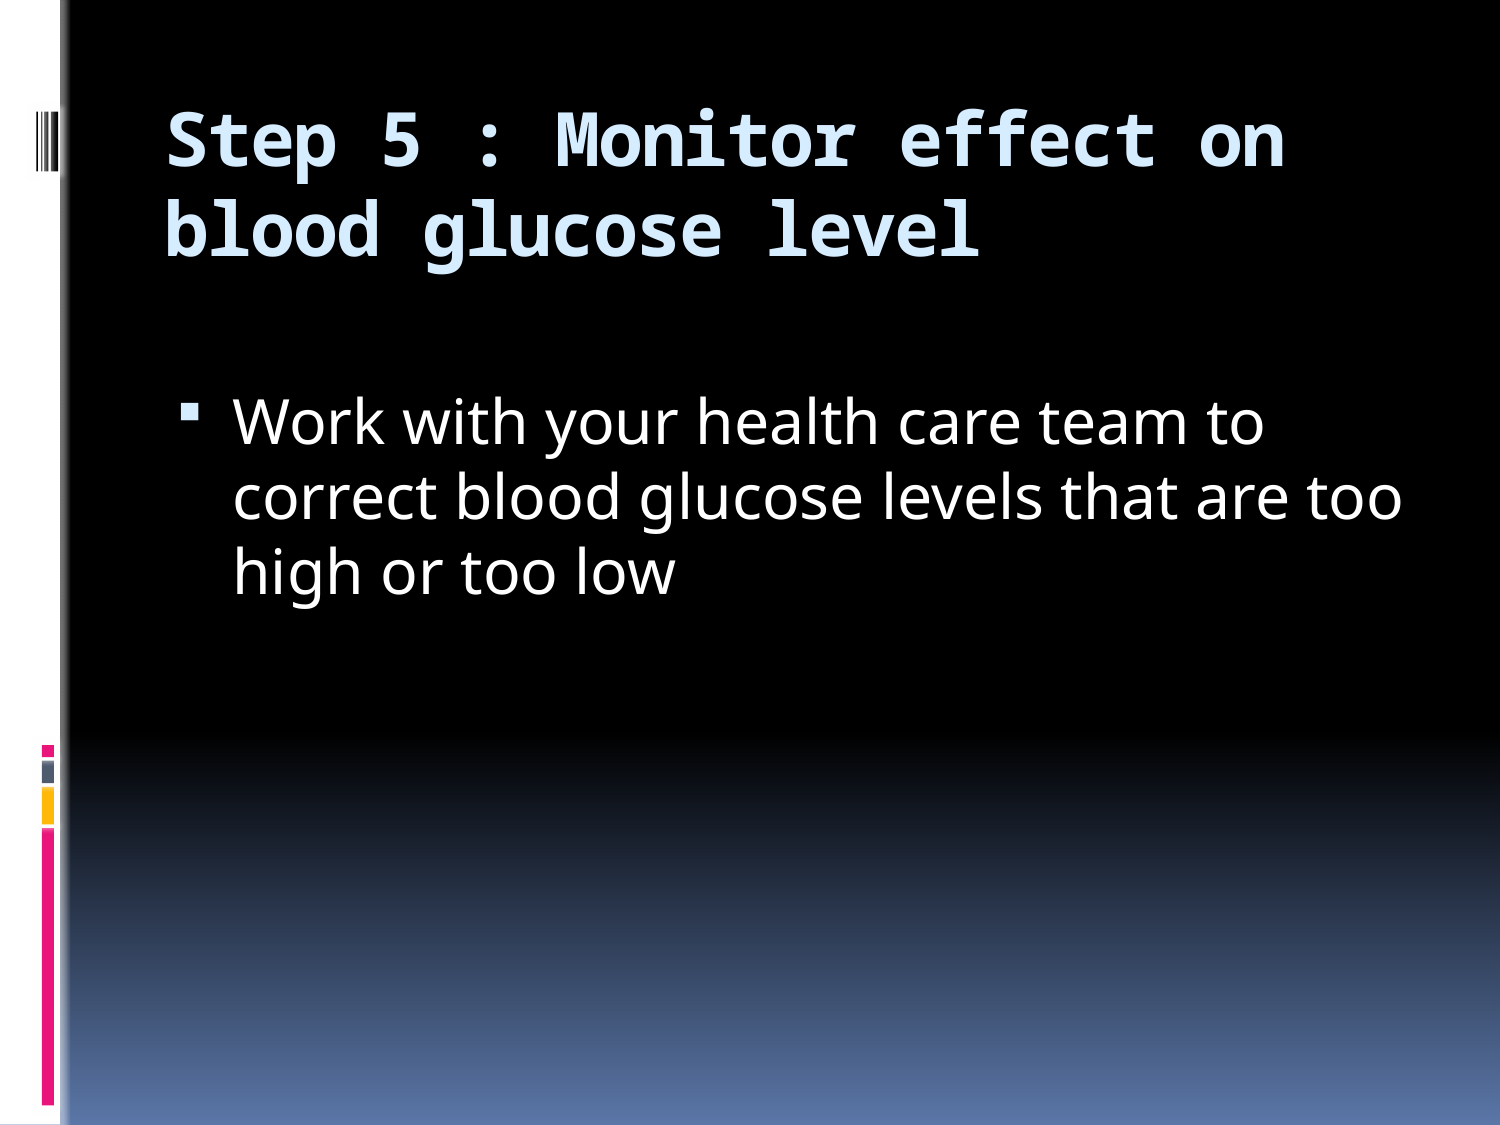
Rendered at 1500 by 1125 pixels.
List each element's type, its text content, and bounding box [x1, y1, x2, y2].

list Work with your health care team to correct blood glucose levels that are too high or too low [150, 375, 1425, 1043]
title Step 5 : Monitor effect on blood glucose level [150, 83, 1425, 234]
